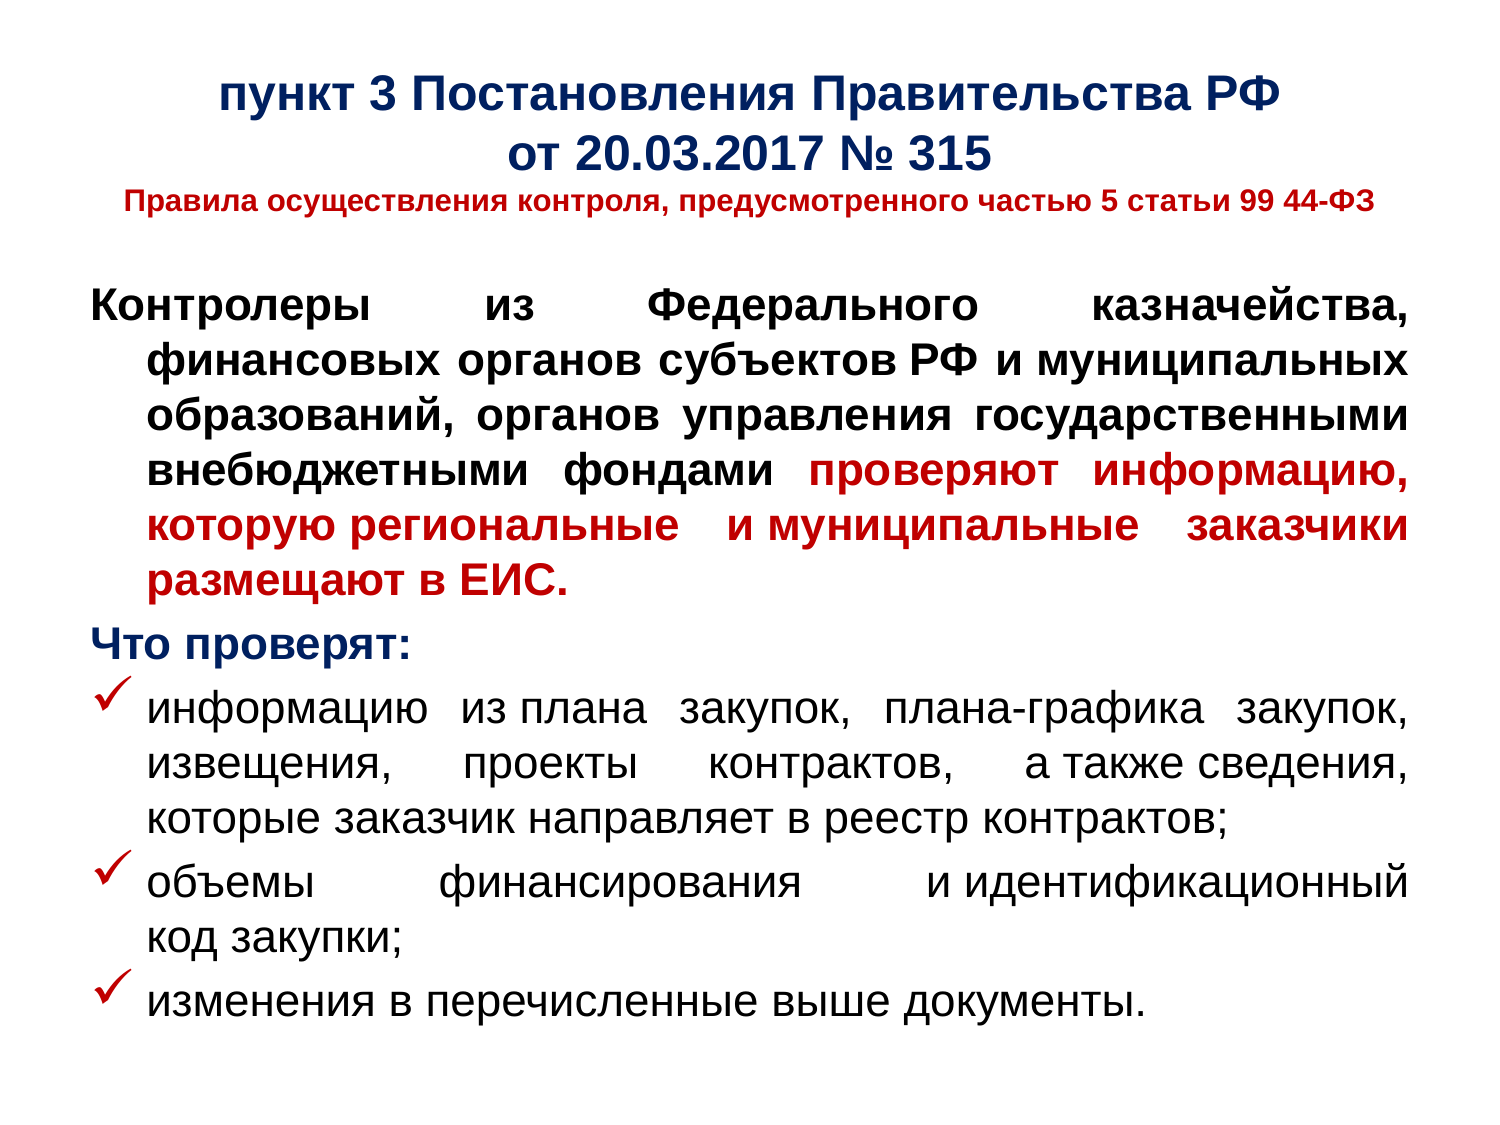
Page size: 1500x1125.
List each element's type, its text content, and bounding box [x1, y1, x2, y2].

title пункт 3 Постановления Правительства РФ от 20.03.2017 № 315 Правила осуществления контроля, предусмотренного частью 5 статьи 99 44-ФЗ [74, 44, 1426, 233]
list Контролеры из Федерального казначейства, финансовых органов субъектов РФ и муниципальных образований, органов управления государственными внебюджетными фондами проверяют информацию, которую региональные и муниципальные заказчики размещают в ЕИС. Что проверят: информацию из плана закупок, плана-графика закупок, извещения, проекты контрактов, а также сведения, которые заказчик направляет в реестр контрактов; объемы финансирования и идентификационный код закупки; изменения в перечисленные выше документы. [74, 266, 1426, 1055]
